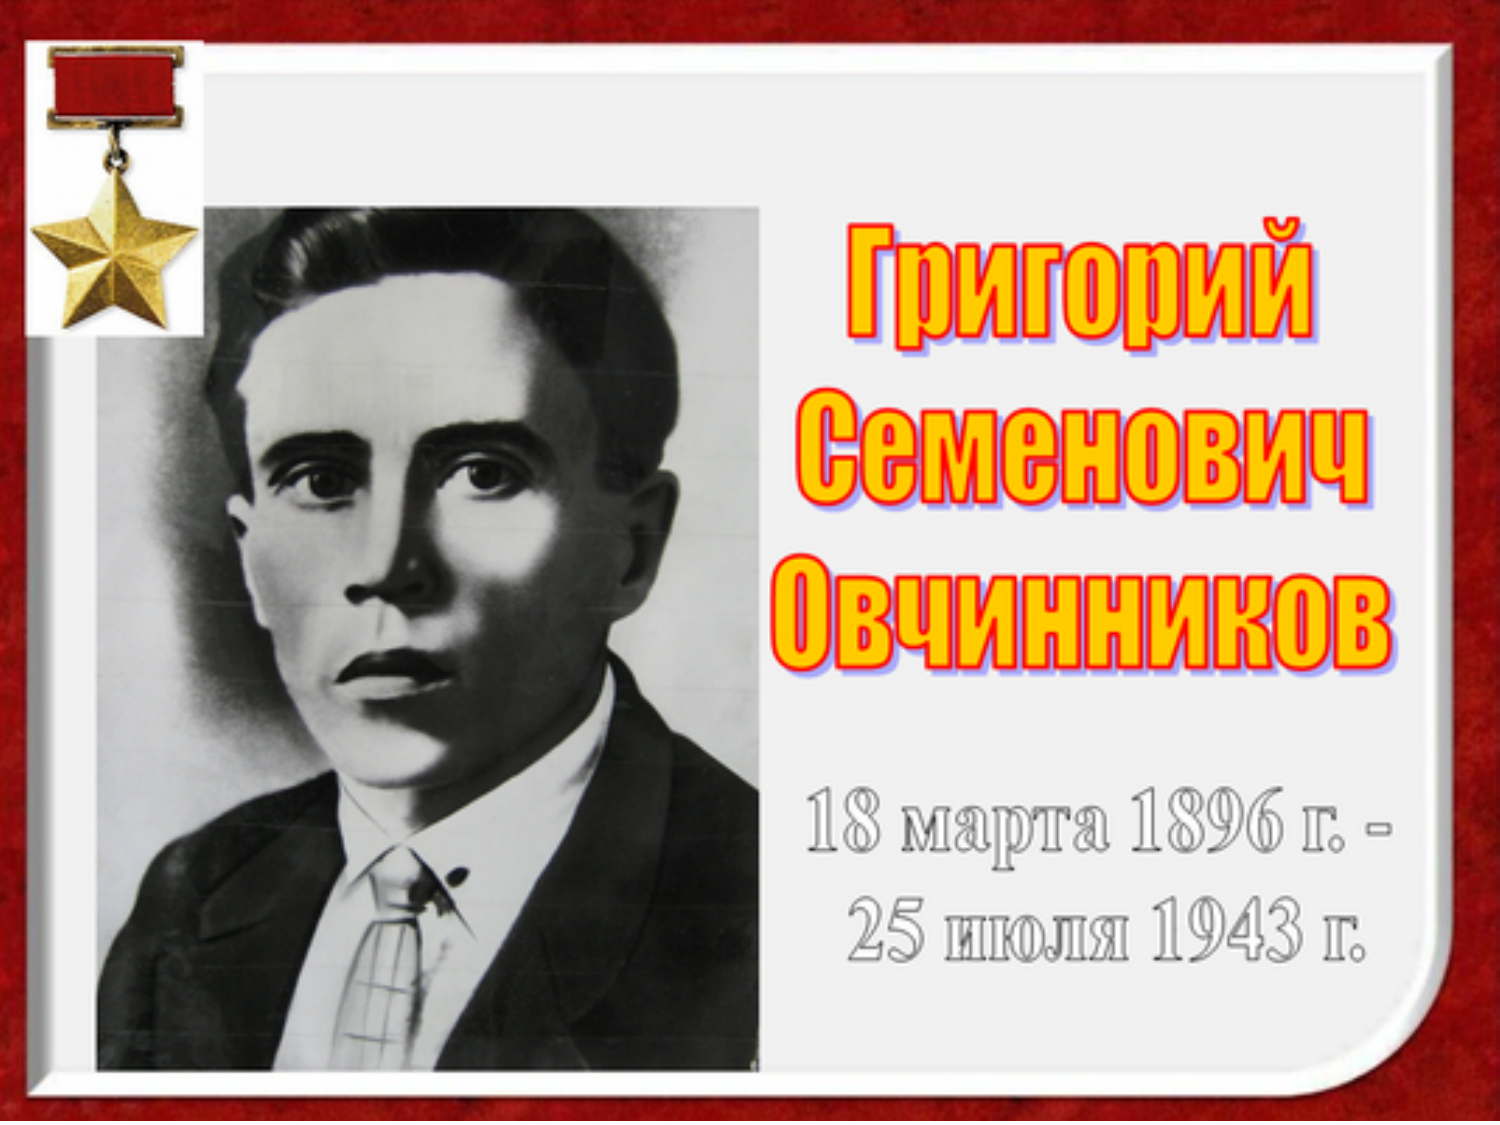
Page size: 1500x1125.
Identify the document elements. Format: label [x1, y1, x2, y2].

list [0, 0, 1500, 1121]
